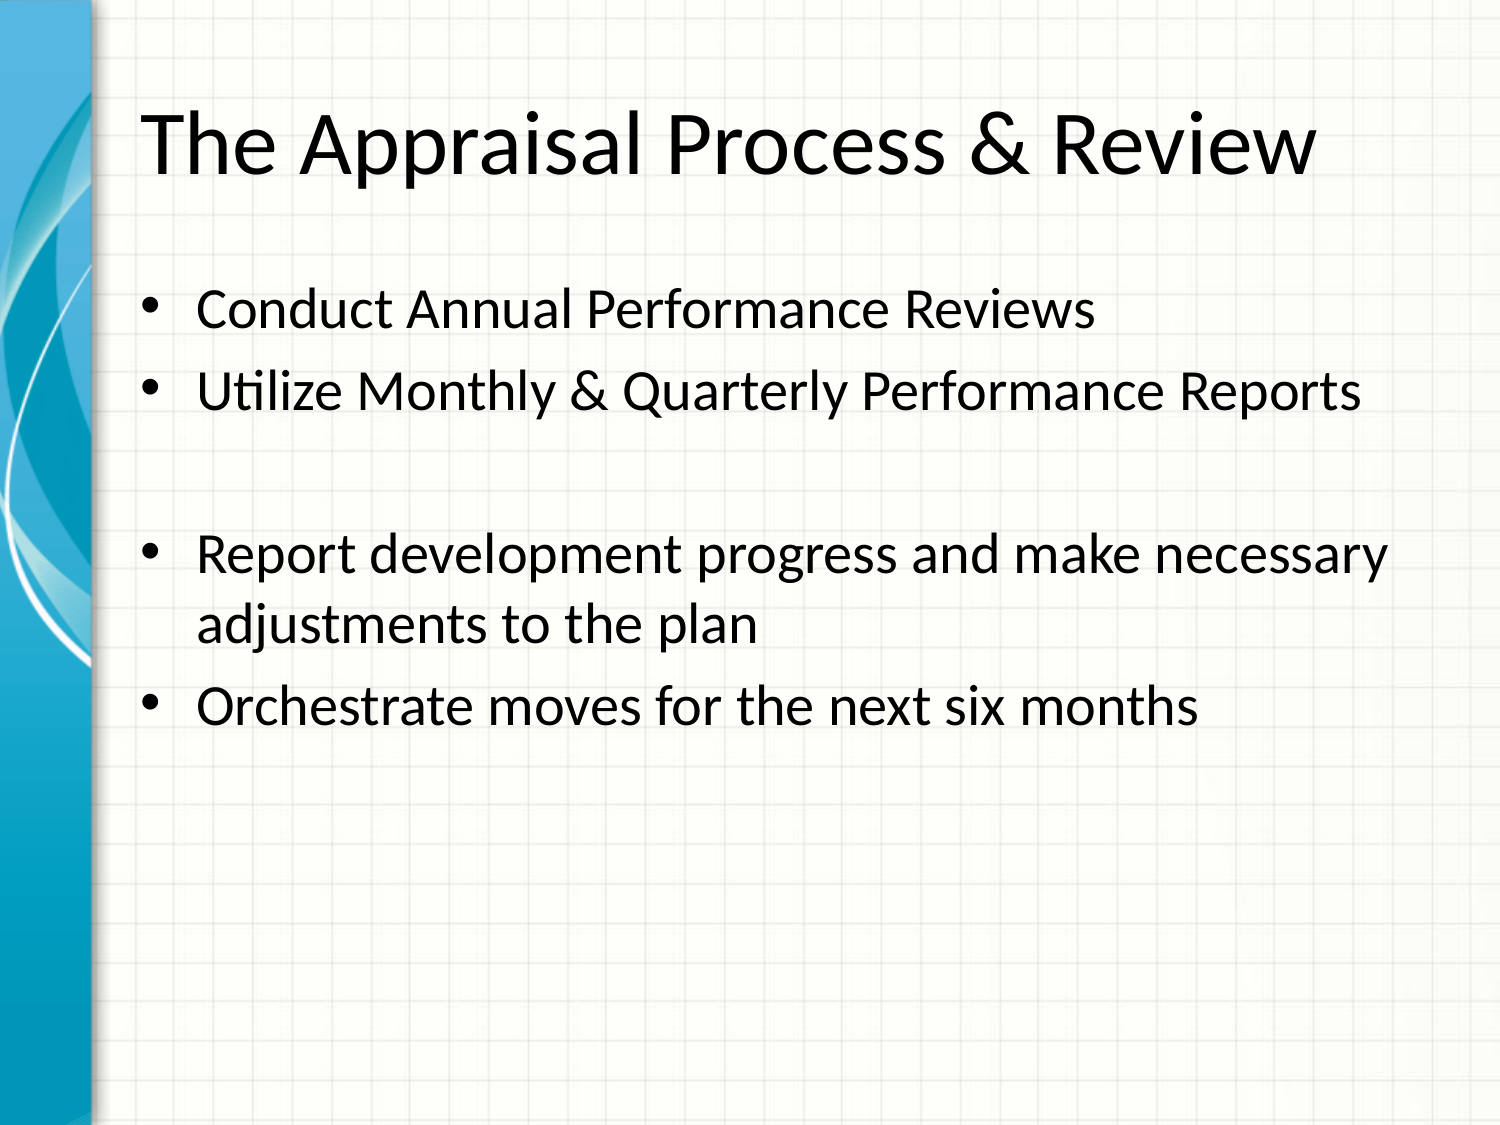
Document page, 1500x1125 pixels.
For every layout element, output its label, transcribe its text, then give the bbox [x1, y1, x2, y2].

picture [0, 0, 1500, 1125]
title The Appraisal Process & Review [125, 44, 1450, 232]
list Conduct Annual Performance Reviews Utilize Monthly & Quarterly Performance Reports Report development progress and make necessary adjustments to the plan Orchestrate moves for the next six months [125, 262, 1450, 1005]
